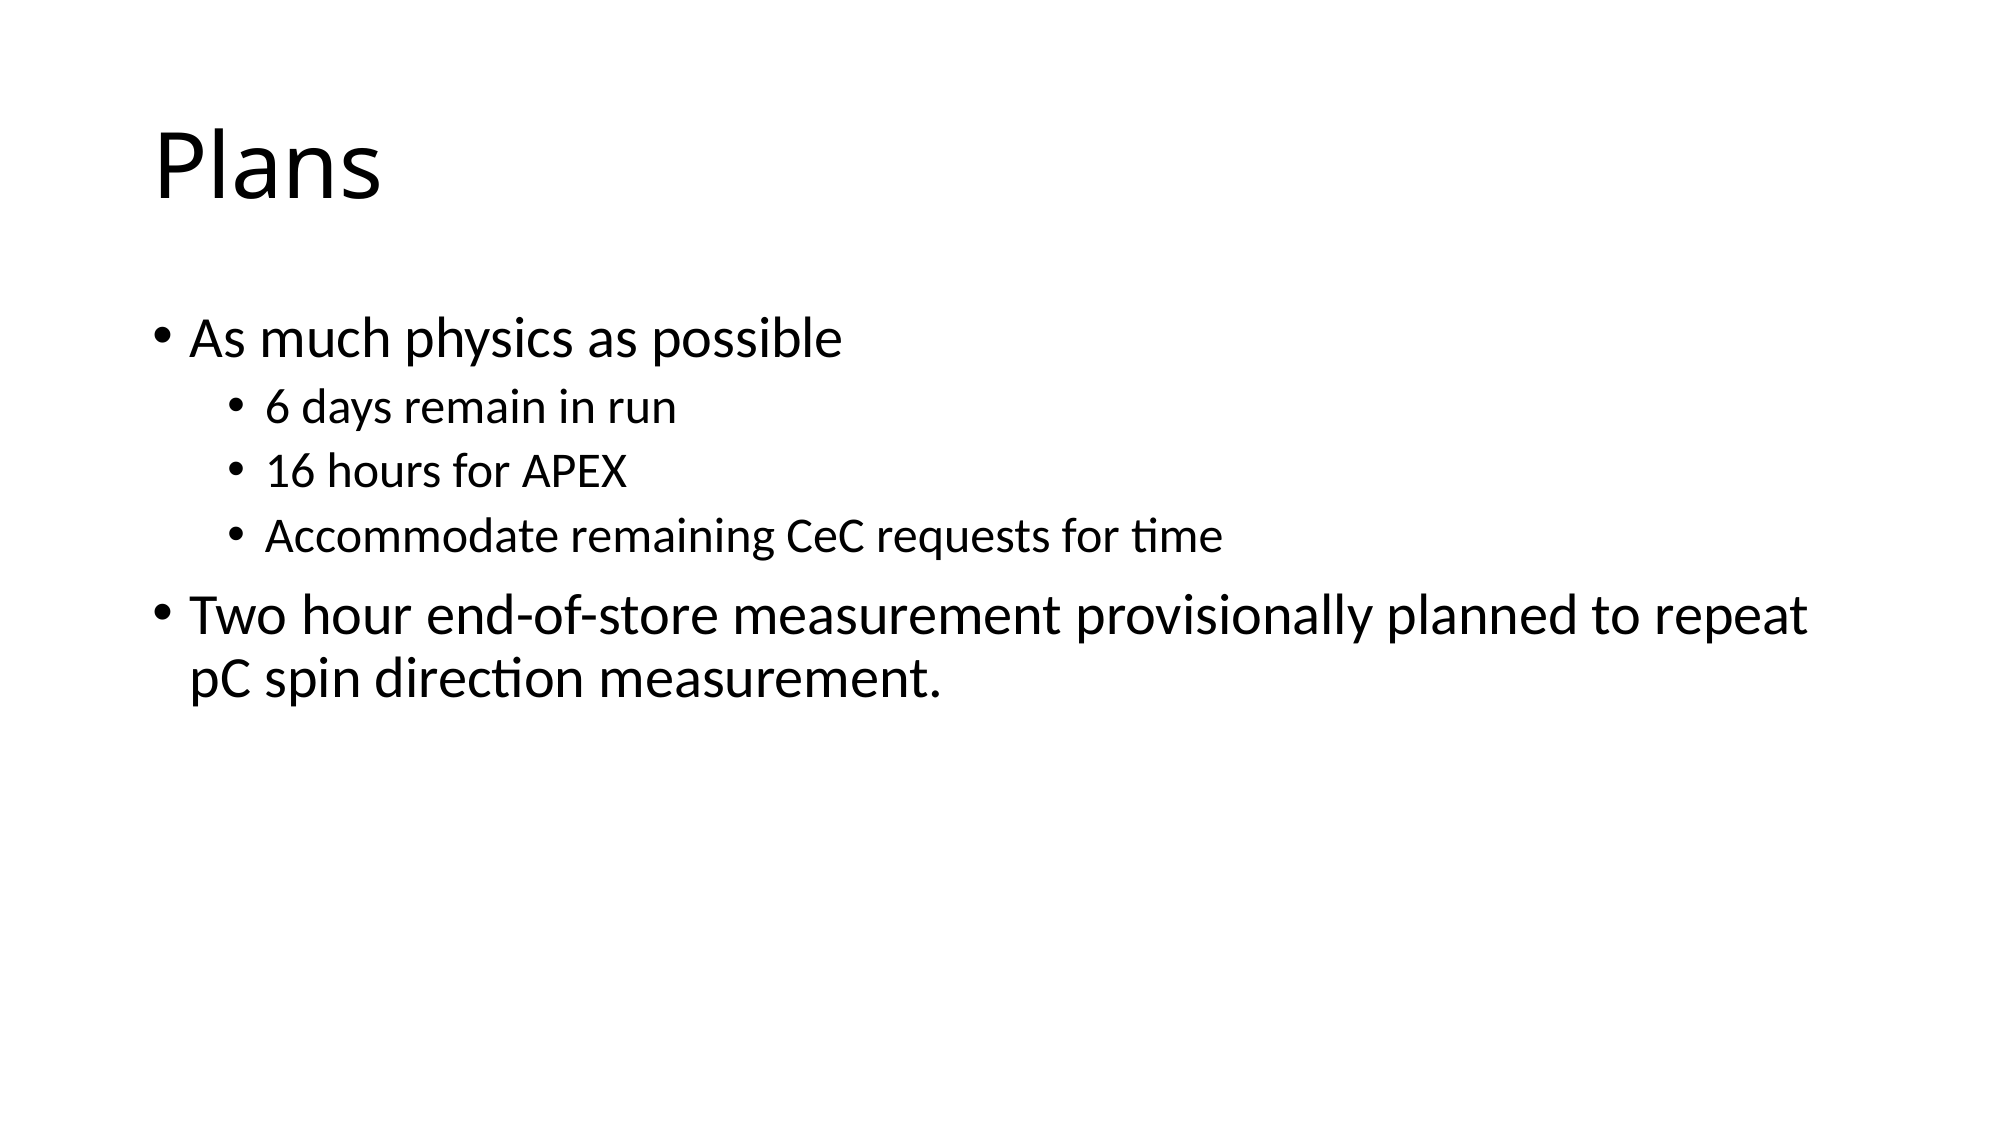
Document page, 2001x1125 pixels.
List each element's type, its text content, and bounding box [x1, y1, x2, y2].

list As much physics as possible 6 days remain in run 16 hours for APEX Accommodate remaining CeC requests for time Two hour end-of-store measurement provisionally planned to repeat pC spin direction measurement. [137, 299, 1863, 1014]
title Plans [137, 59, 1863, 278]
